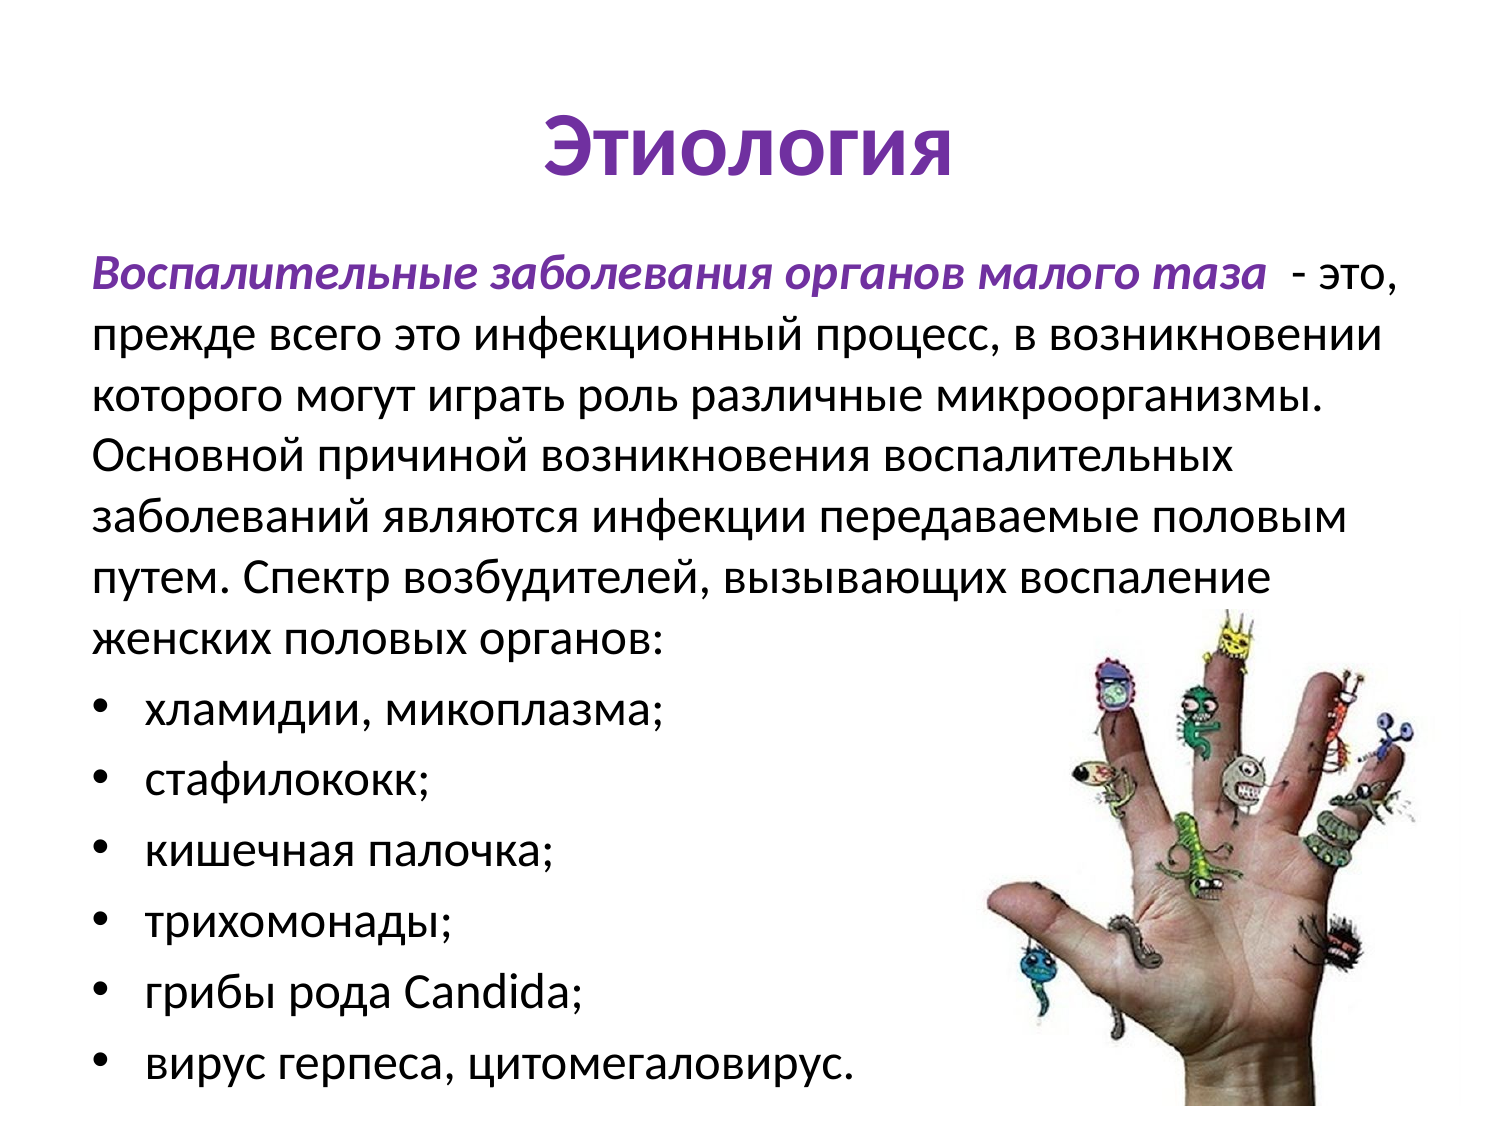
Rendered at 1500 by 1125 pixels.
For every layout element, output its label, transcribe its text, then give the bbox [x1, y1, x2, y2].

list Воспалительные заболевания органов малого таза - это, прежде всего это инфекционный процесс, в возникновении которого могут играть роль различные микроорганизмы. Основной причиной возникновения воспалительных заболеваний являются инфекции передаваемые половым путем. Спектр возбудителей, вызывающих воспаление женских половых органов: хламидии, микоплазма; стафилококк; кишечная палочка; трихомонады; грибы рода Candida; вирус герпеса, цитомегаловирус. [76, 231, 1427, 1106]
picture [962, 609, 1461, 1107]
title Этиология [75, 45, 1425, 233]
